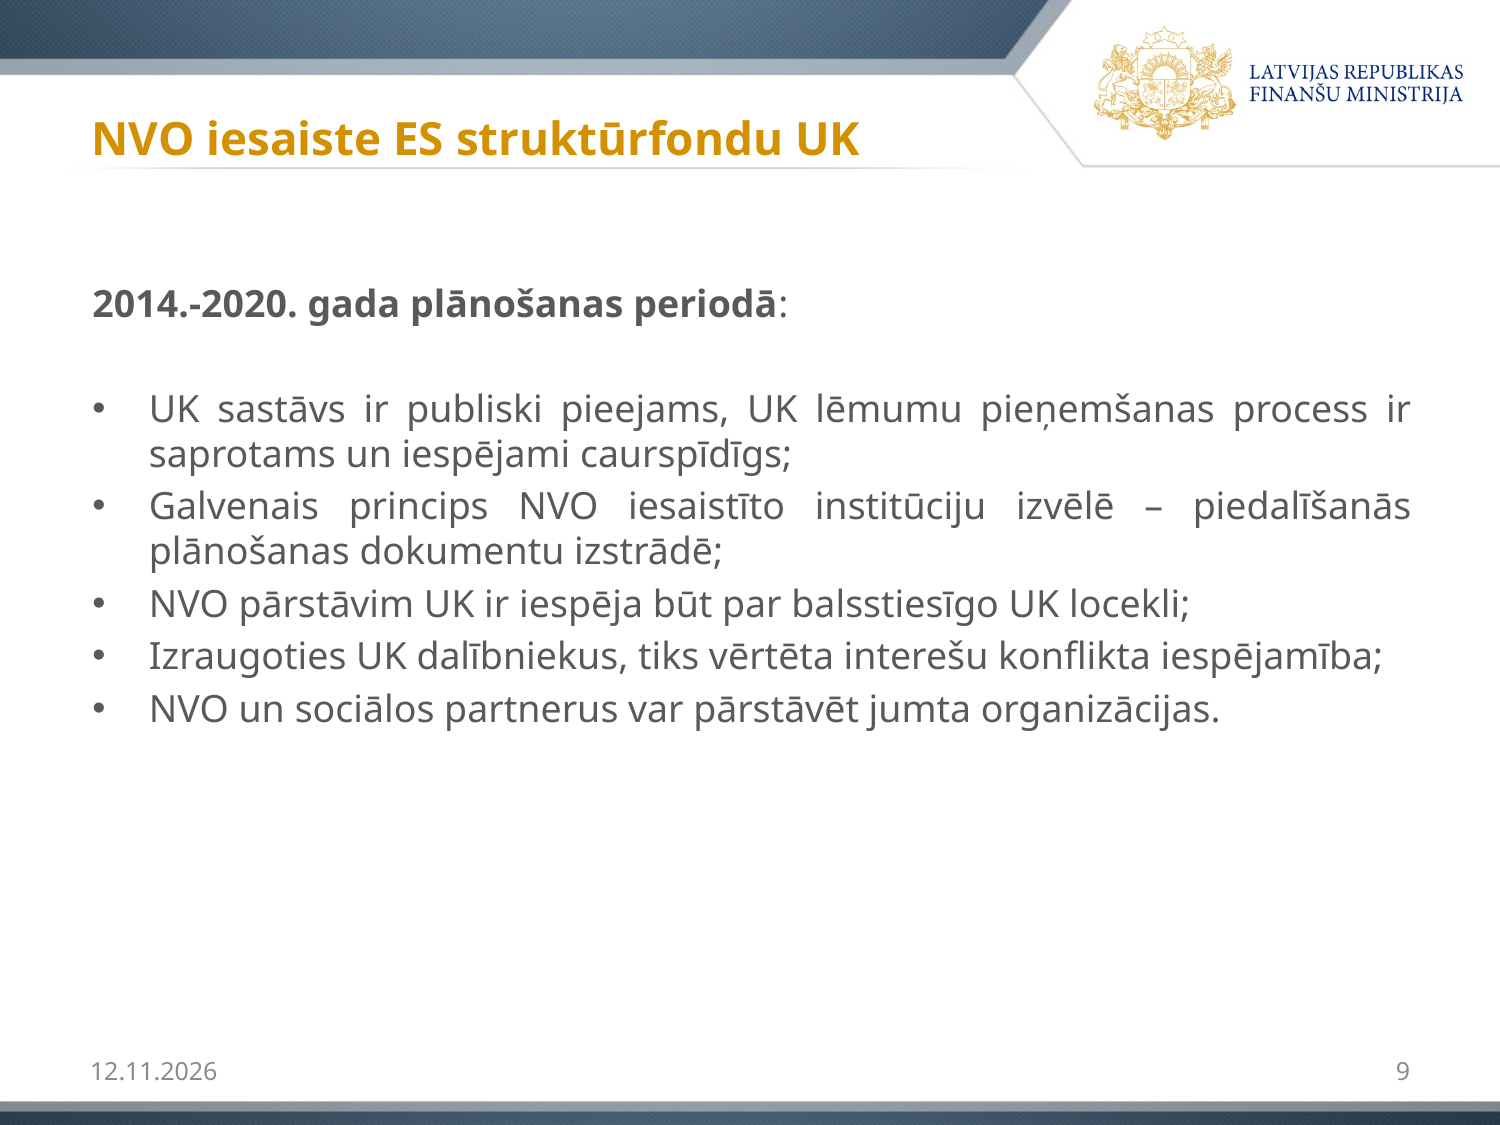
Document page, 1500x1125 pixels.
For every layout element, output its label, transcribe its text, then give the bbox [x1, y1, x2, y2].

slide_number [75, 1042, 425, 1103]
title NVO iesaiste ES struktūrfondu UK [76, 101, 1010, 173]
list 2014.-2020. gada plānošanas periodā: UK sastāvs ir publiski pieejams, UK lēmumu pieņemšanas process ir saprotams un iespējami caurspīdīgs; Galvenais princips NVO iesaistīto institūciju izvēlē – piedalīšanās plānošanas dokumentu izstrādē; NVO pārstāvim UK ir iespēja būt par balsstiesīgo UK locekli; Izraugoties UK dalībniekus, tiks vērtēta interešu konflikta iespējamība; NVO un sociālos partnerus var pārstāvēt jumta organizācijas. [77, 219, 1428, 1017]
slide_number 9 [1074, 1042, 1425, 1103]
picture [0, 0, 1500, 1125]
